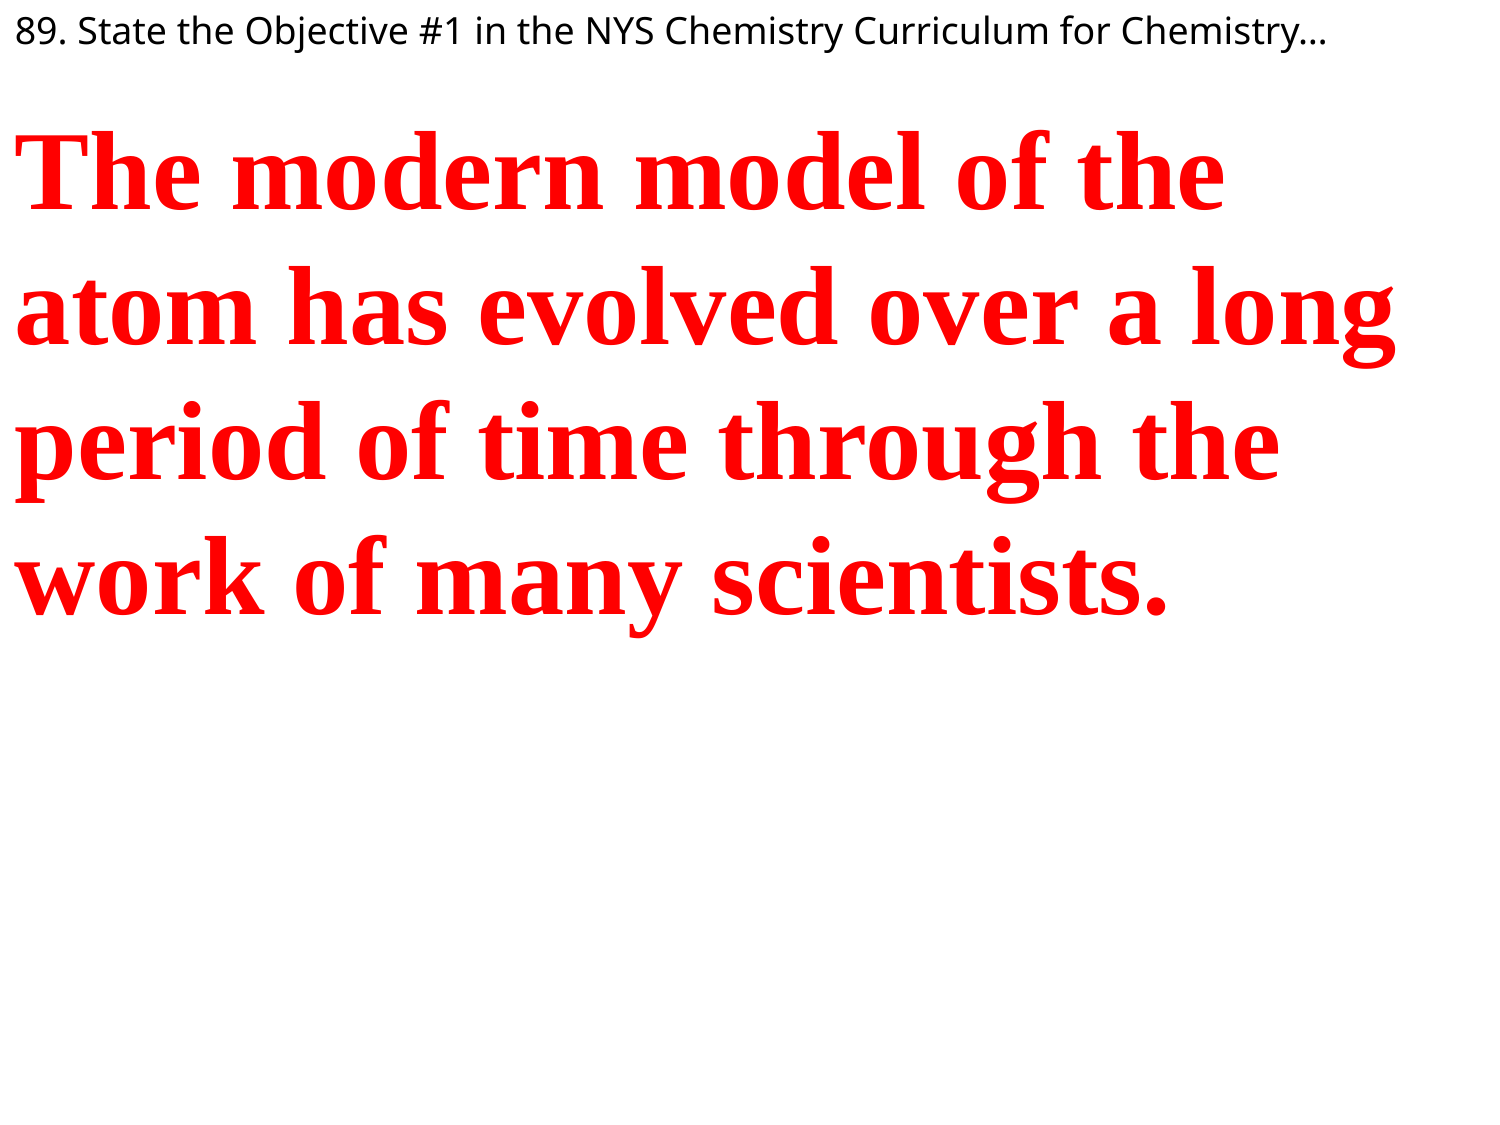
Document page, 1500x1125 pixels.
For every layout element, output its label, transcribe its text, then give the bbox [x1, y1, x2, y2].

text_box 89. State the Objective #1 in the NYS Chemistry Curriculum for Chemistry… The modern model of the atom has evolved over a long period of time through the work of many scientists. [0, 0, 1500, 645]
